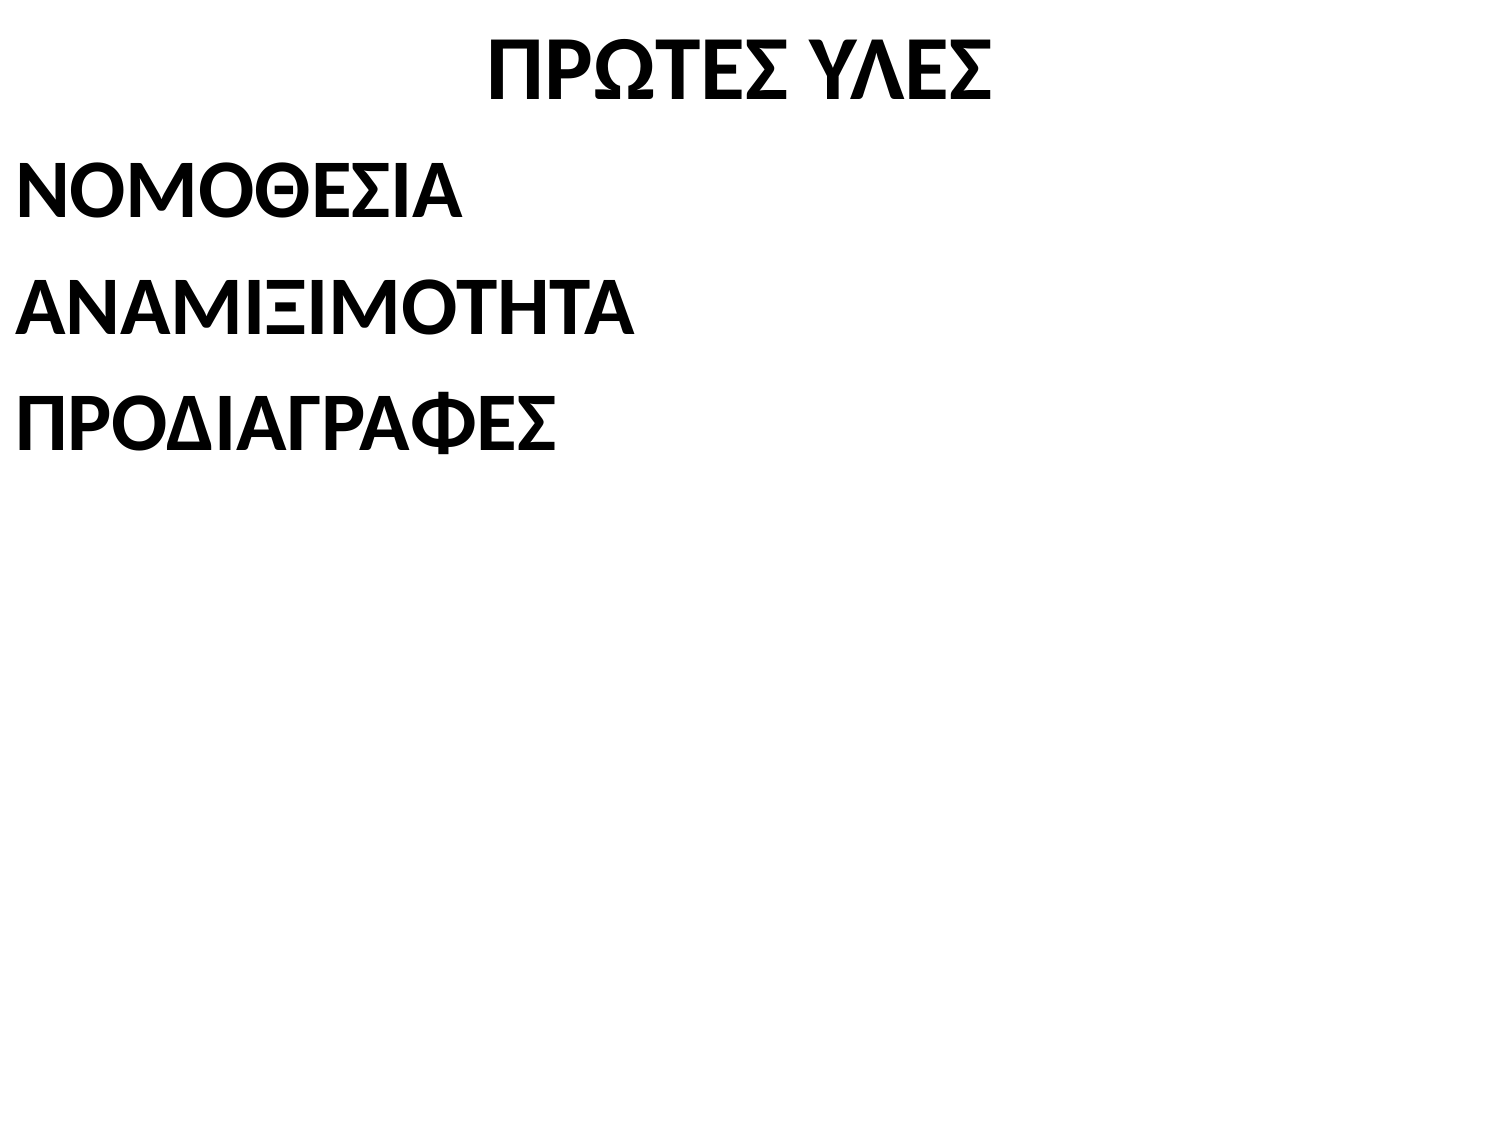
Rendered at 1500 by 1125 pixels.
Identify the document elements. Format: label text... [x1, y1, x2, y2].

list ΠΡΩΤΕΣ ΥΛΕΣ ΝΟΜΟΘΕΣΙΑ ΑΝΑΜΙΞΙΜΟΤΗΤΑ ΠΡΟΔΙΑΓΡΑΦΕΣ [0, 0, 1500, 1125]
